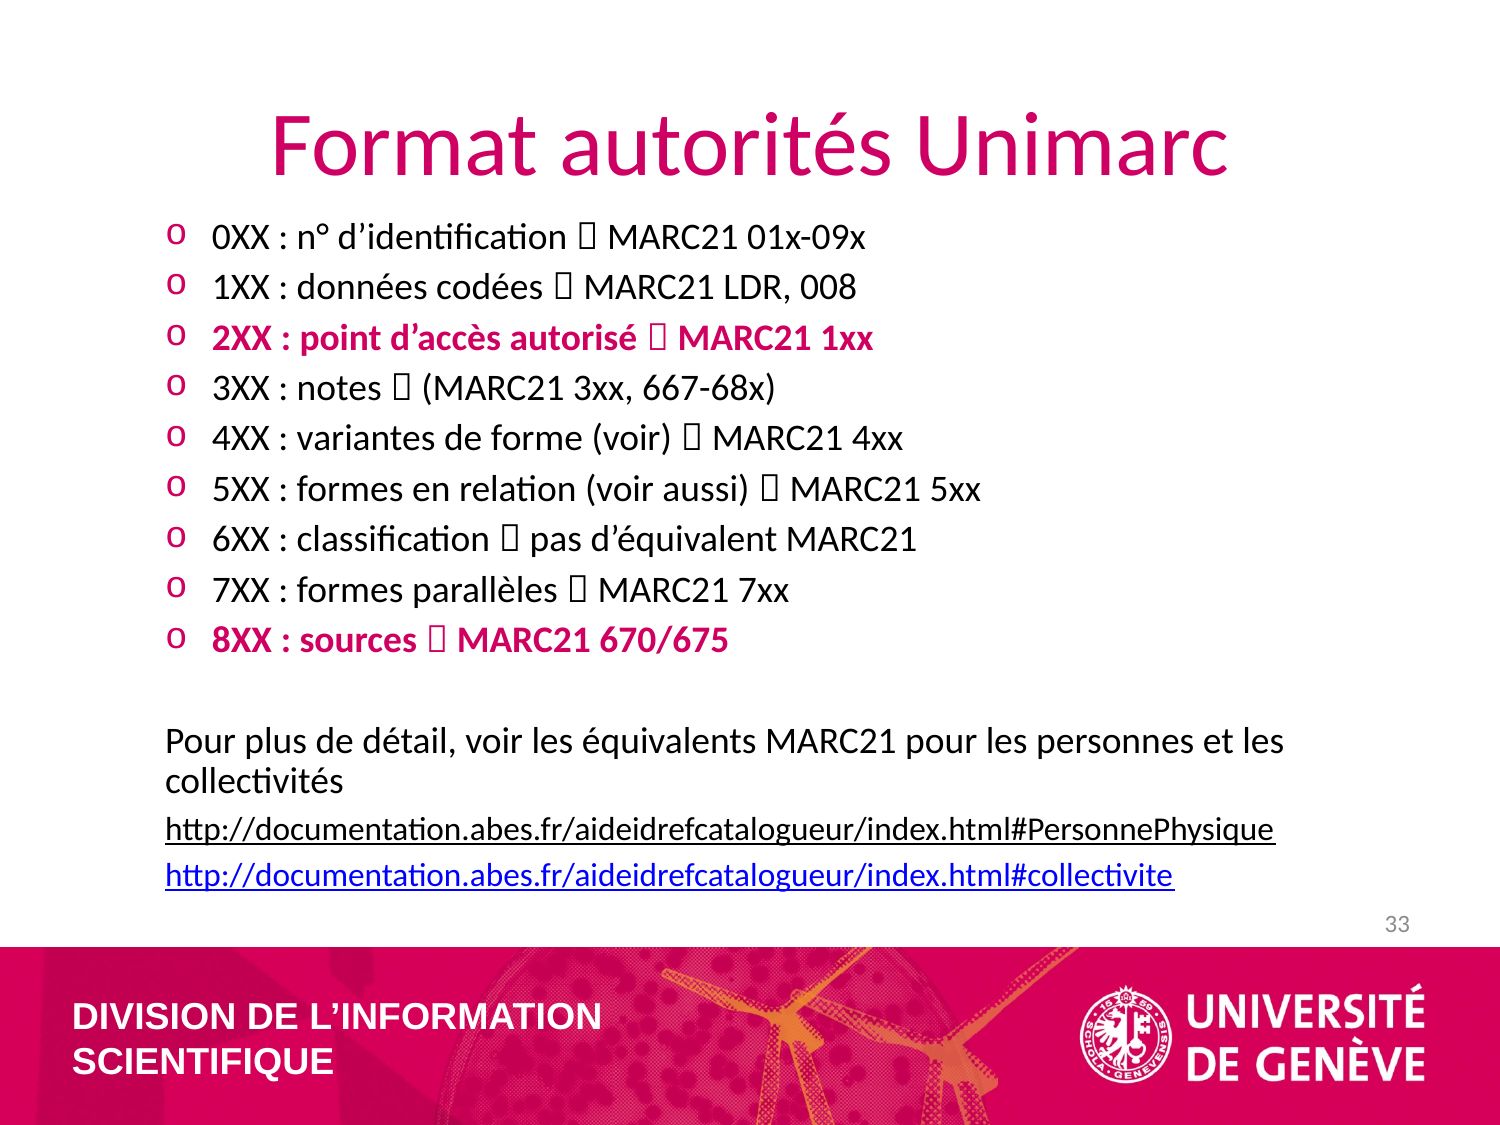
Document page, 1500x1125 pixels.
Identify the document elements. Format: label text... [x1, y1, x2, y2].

picture [0, 947, 1500, 1125]
slide_number 33 [1074, 892, 1425, 953]
text_box 0XX : n° d’identification  MARC21 01x-09x 1XX : données codées  MARC21 LDR, 008 2XX : point d’accès autorisé  MARC21 1xx 3XX : notes  (MARC21 3xx, 667-68x) 4XX : variantes de forme (voir)  MARC21 4xx 5XX : formes en relation (voir aussi)  MARC21 5xx 6XX : classification  pas d’équivalent MARC21 7XX : formes parallèles  MARC21 7xx 8XX : sources  MARC21 670/675 Pour plus de détail, voir les équivalents MARC21 pour les personnes et les collectivités http://documentation.abes.fr/aideidrefcatalogueur/index.html#PersonnePhysique http://documentation.abes.fr/aideidrefcatalogueur/index.html#collectivite [74, 243, 1425, 752]
title Format autorités Unimarc [75, 45, 1425, 233]
